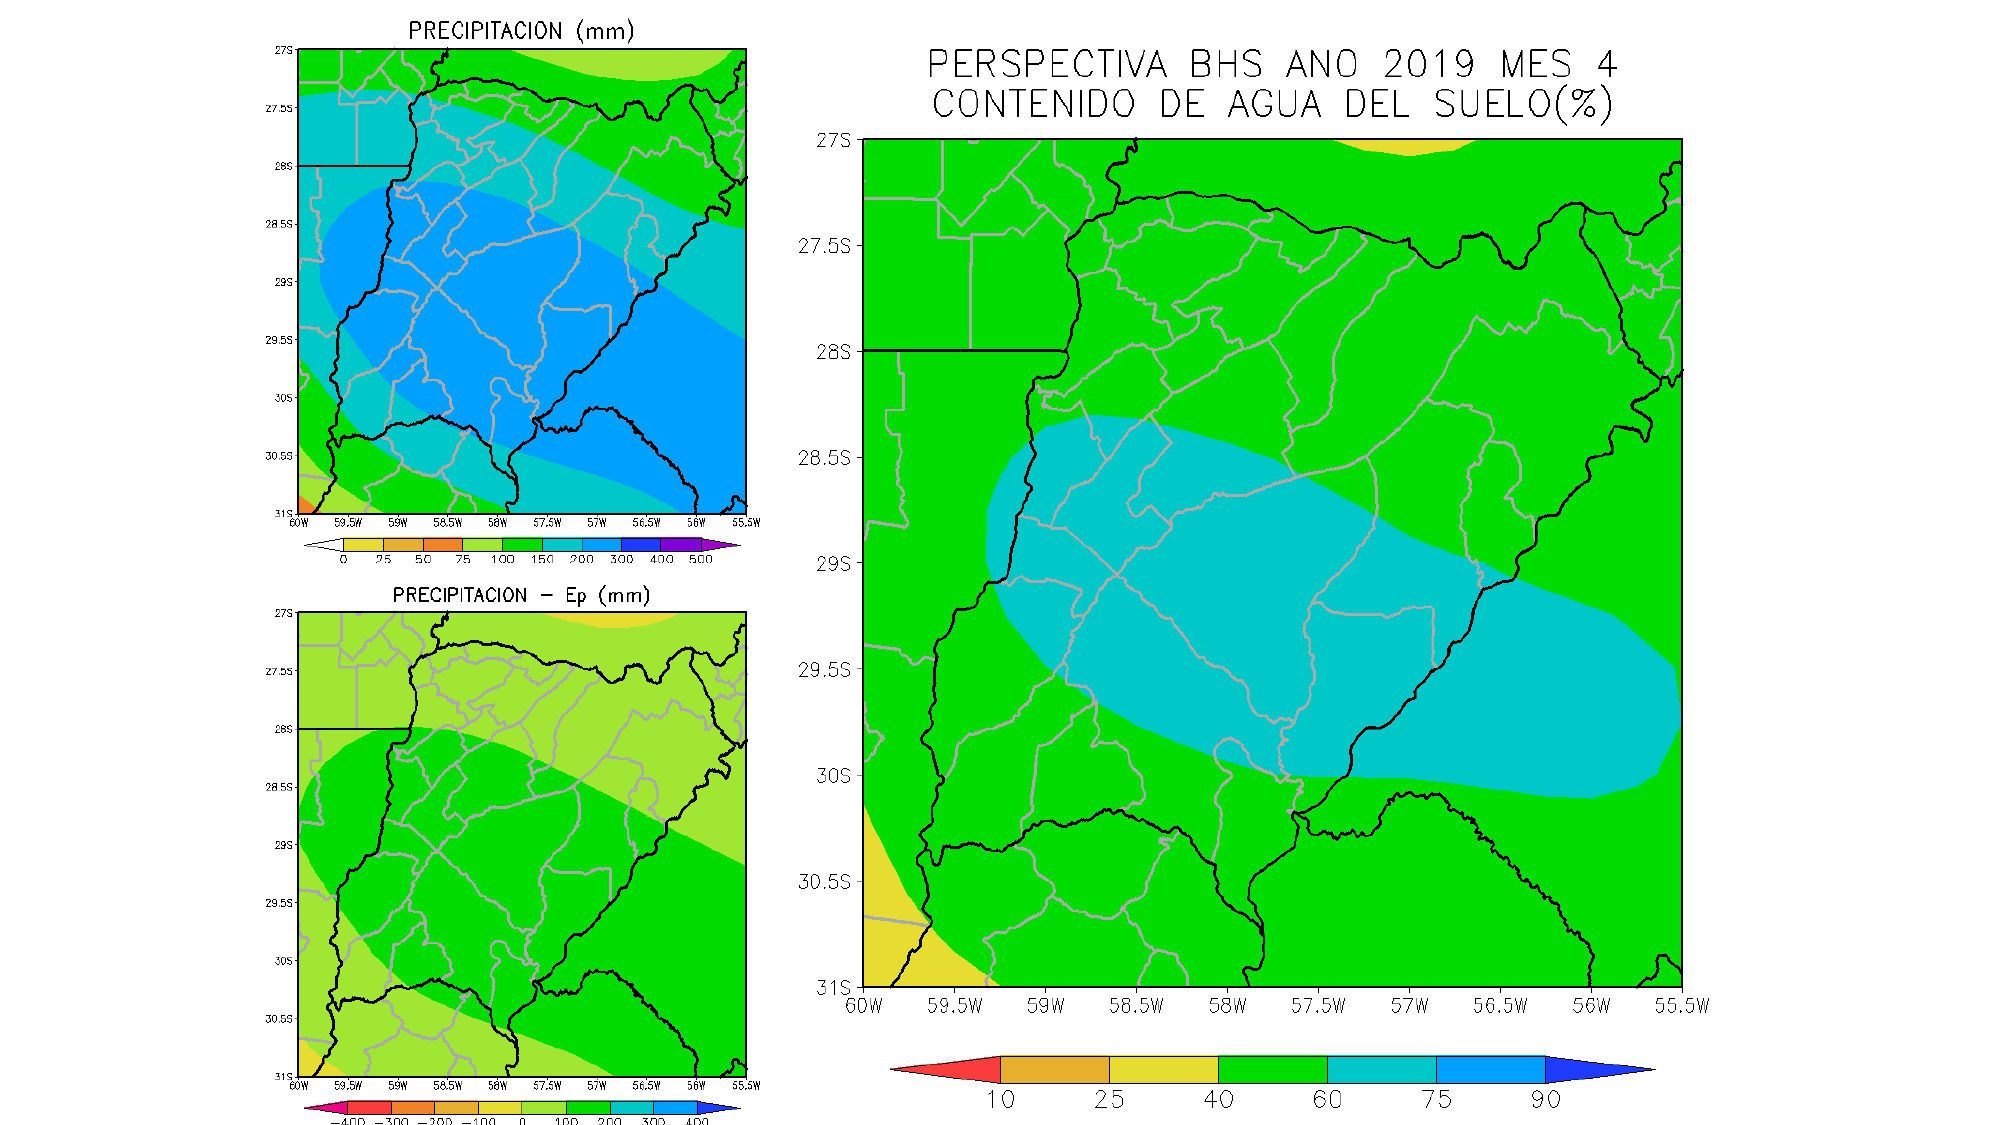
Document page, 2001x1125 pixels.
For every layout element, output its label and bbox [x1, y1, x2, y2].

picture [249, 0, 1750, 1125]
